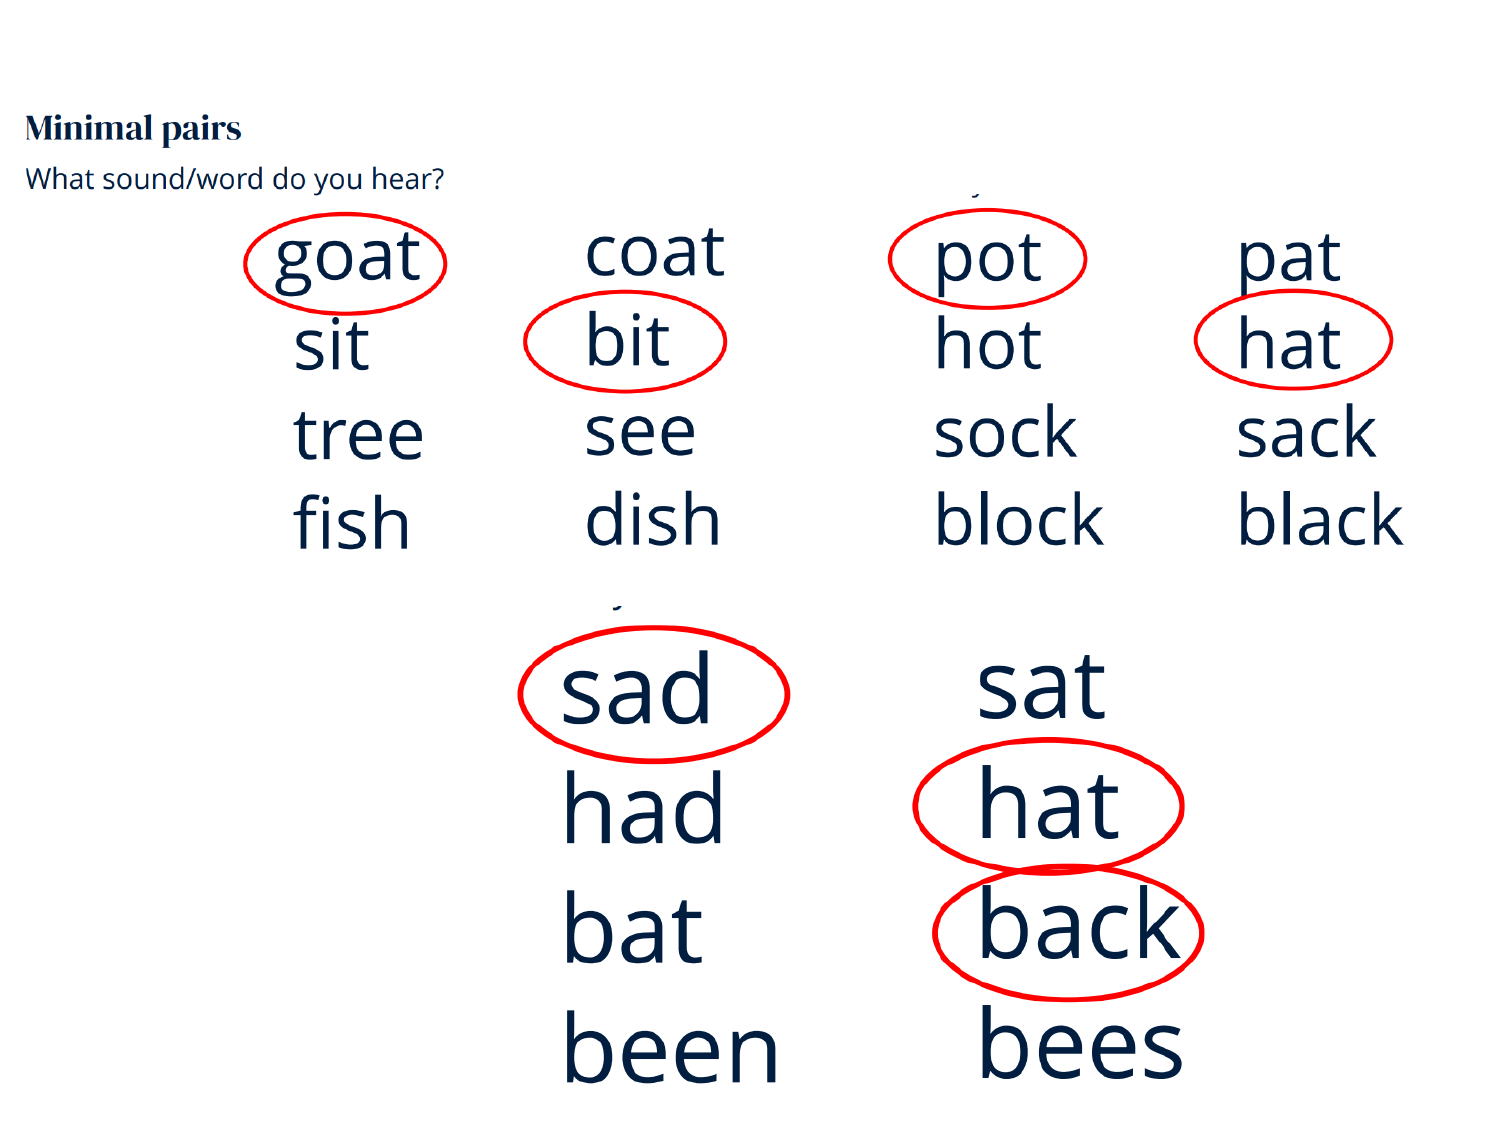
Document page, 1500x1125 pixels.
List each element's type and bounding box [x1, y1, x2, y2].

picture [793, 194, 1432, 563]
picture [512, 606, 1205, 1101]
picture [26, 95, 738, 571]
